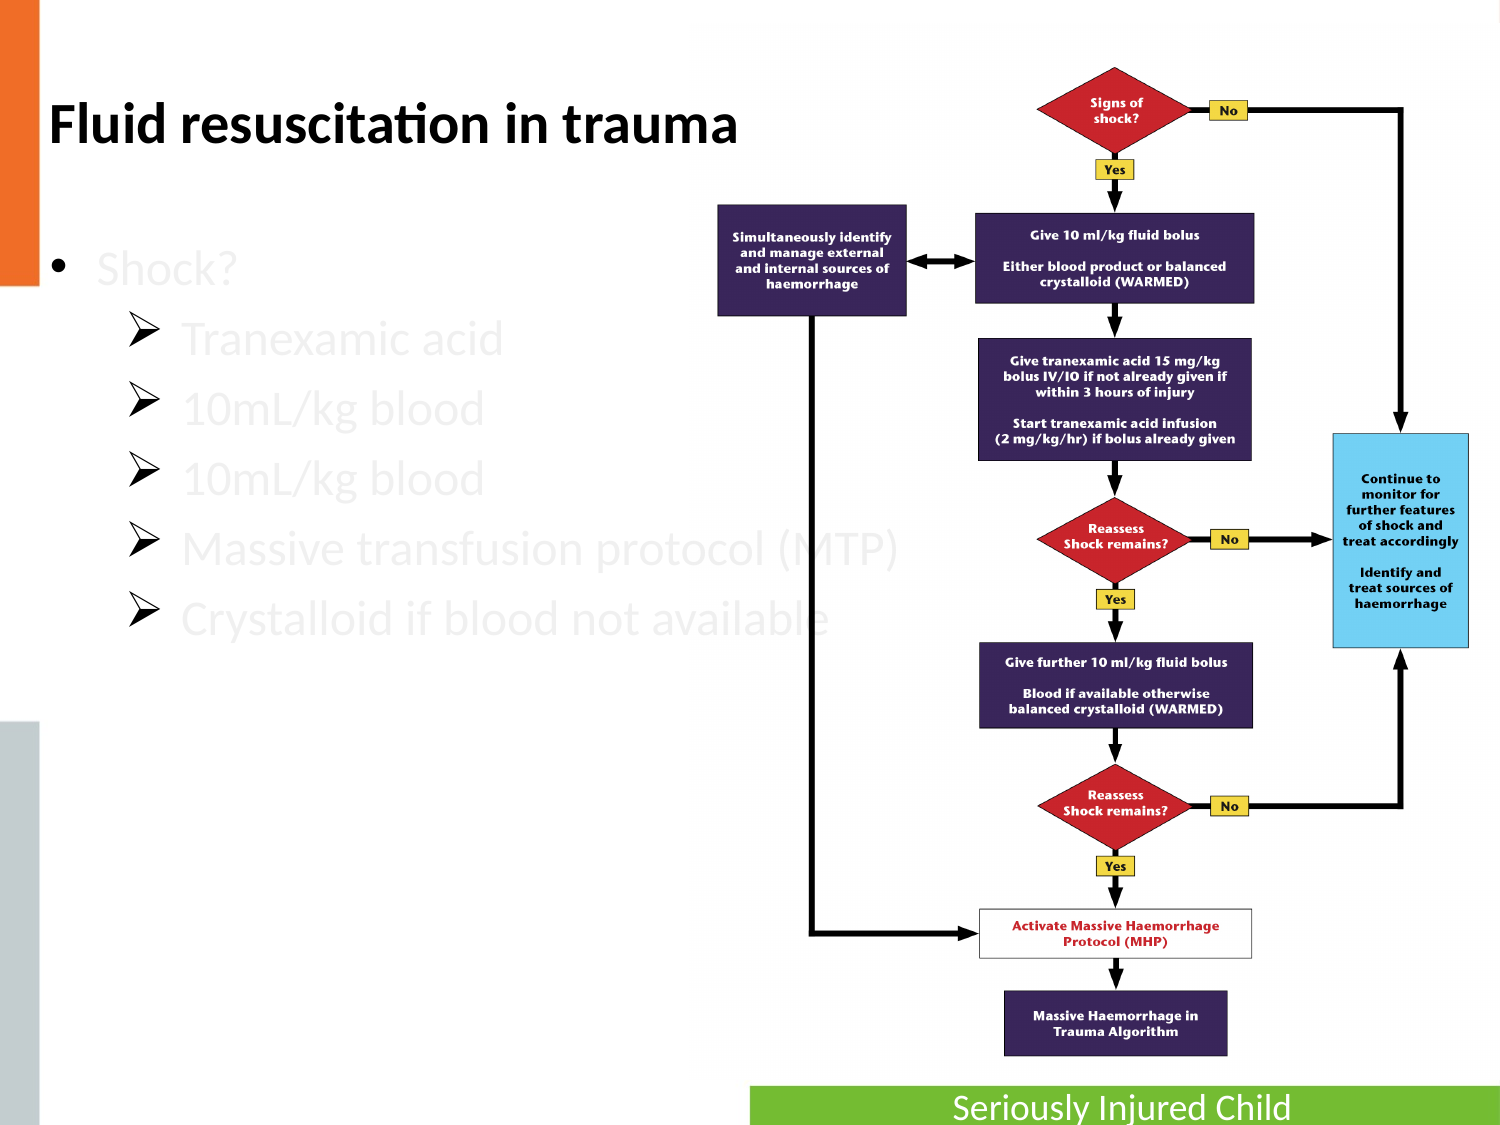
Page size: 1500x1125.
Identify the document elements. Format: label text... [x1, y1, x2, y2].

text_box Fluid resuscitation in trauma Shock? Tranexamic acid 10mL/kg blood 10mL/kg blood Massive transfusion protocol (MTP) Crystalloid if blood not available [34, 78, 684, 932]
picture [0, 0, 1500, 1125]
